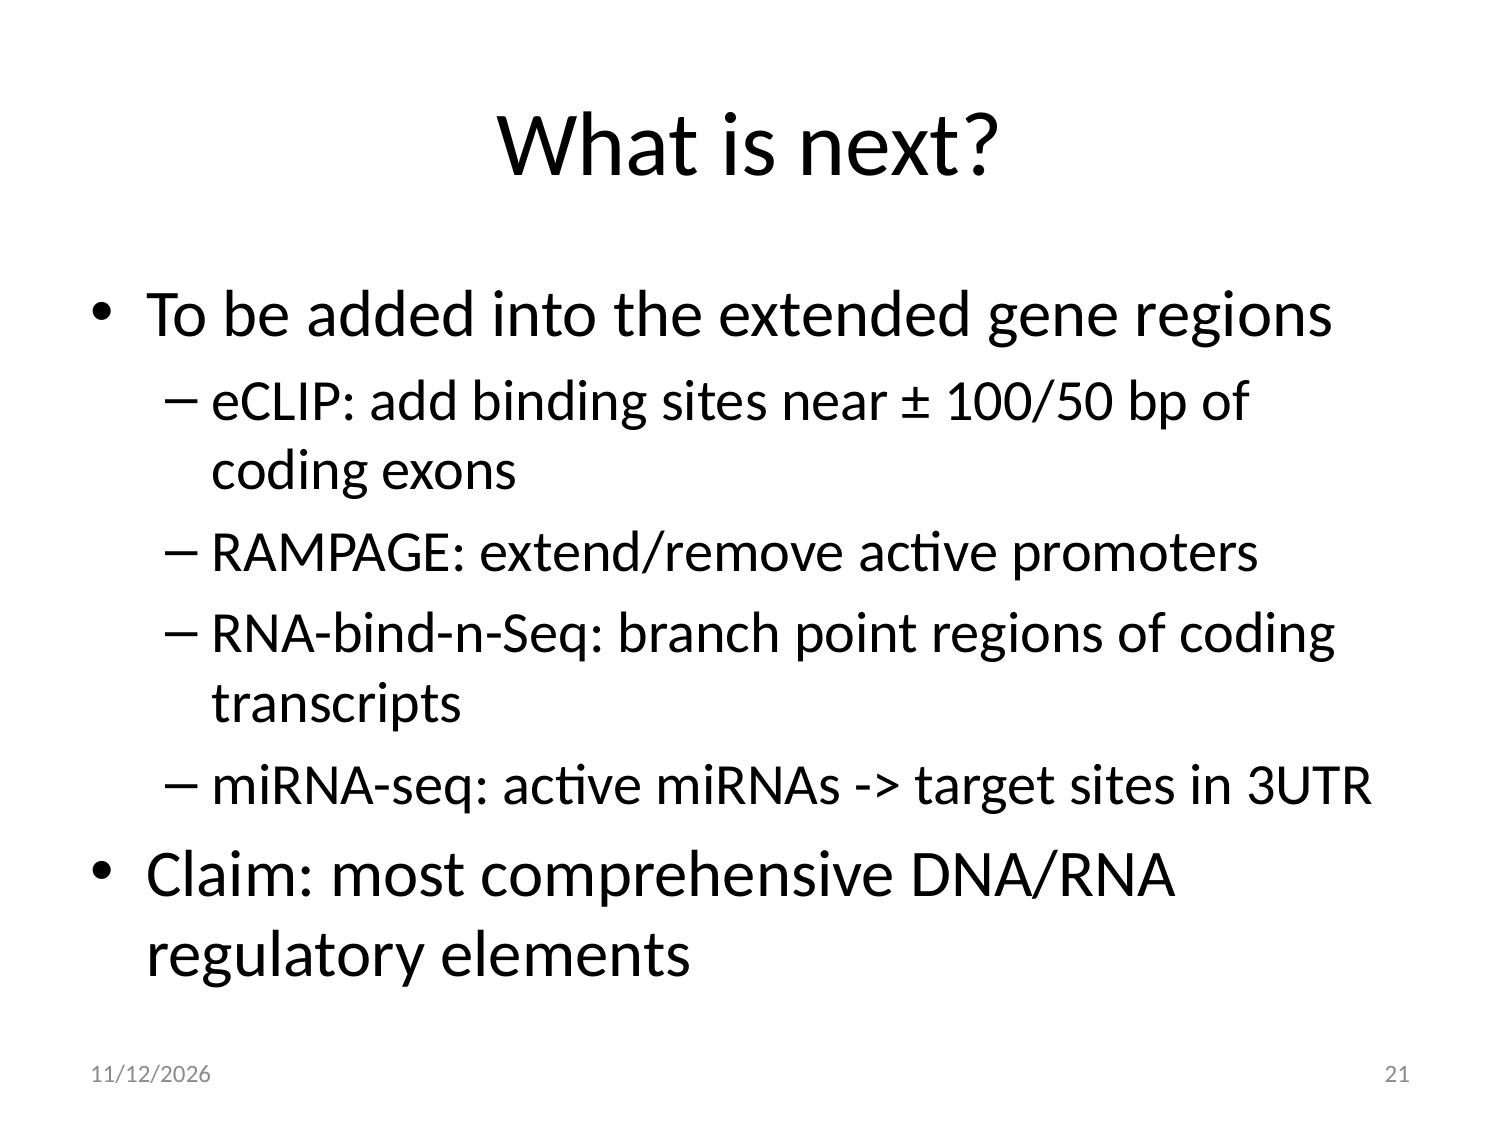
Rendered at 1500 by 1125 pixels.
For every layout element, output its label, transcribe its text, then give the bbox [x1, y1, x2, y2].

title What is next? [75, 45, 1425, 233]
list To be added into the extended gene regions eCLIP: add binding sites near ± 100/50 bp of coding exons RAMPAGE: extend/remove active promoters RNA-bind-n-Seq: branch point regions of coding transcripts miRNA-seq: active miRNAs -> target sites in 3UTR Claim: most comprehensive DNA/RNA regulatory elements [75, 262, 1425, 1043]
slide_number 21 [1074, 1042, 1425, 1103]
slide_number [75, 1042, 425, 1103]
